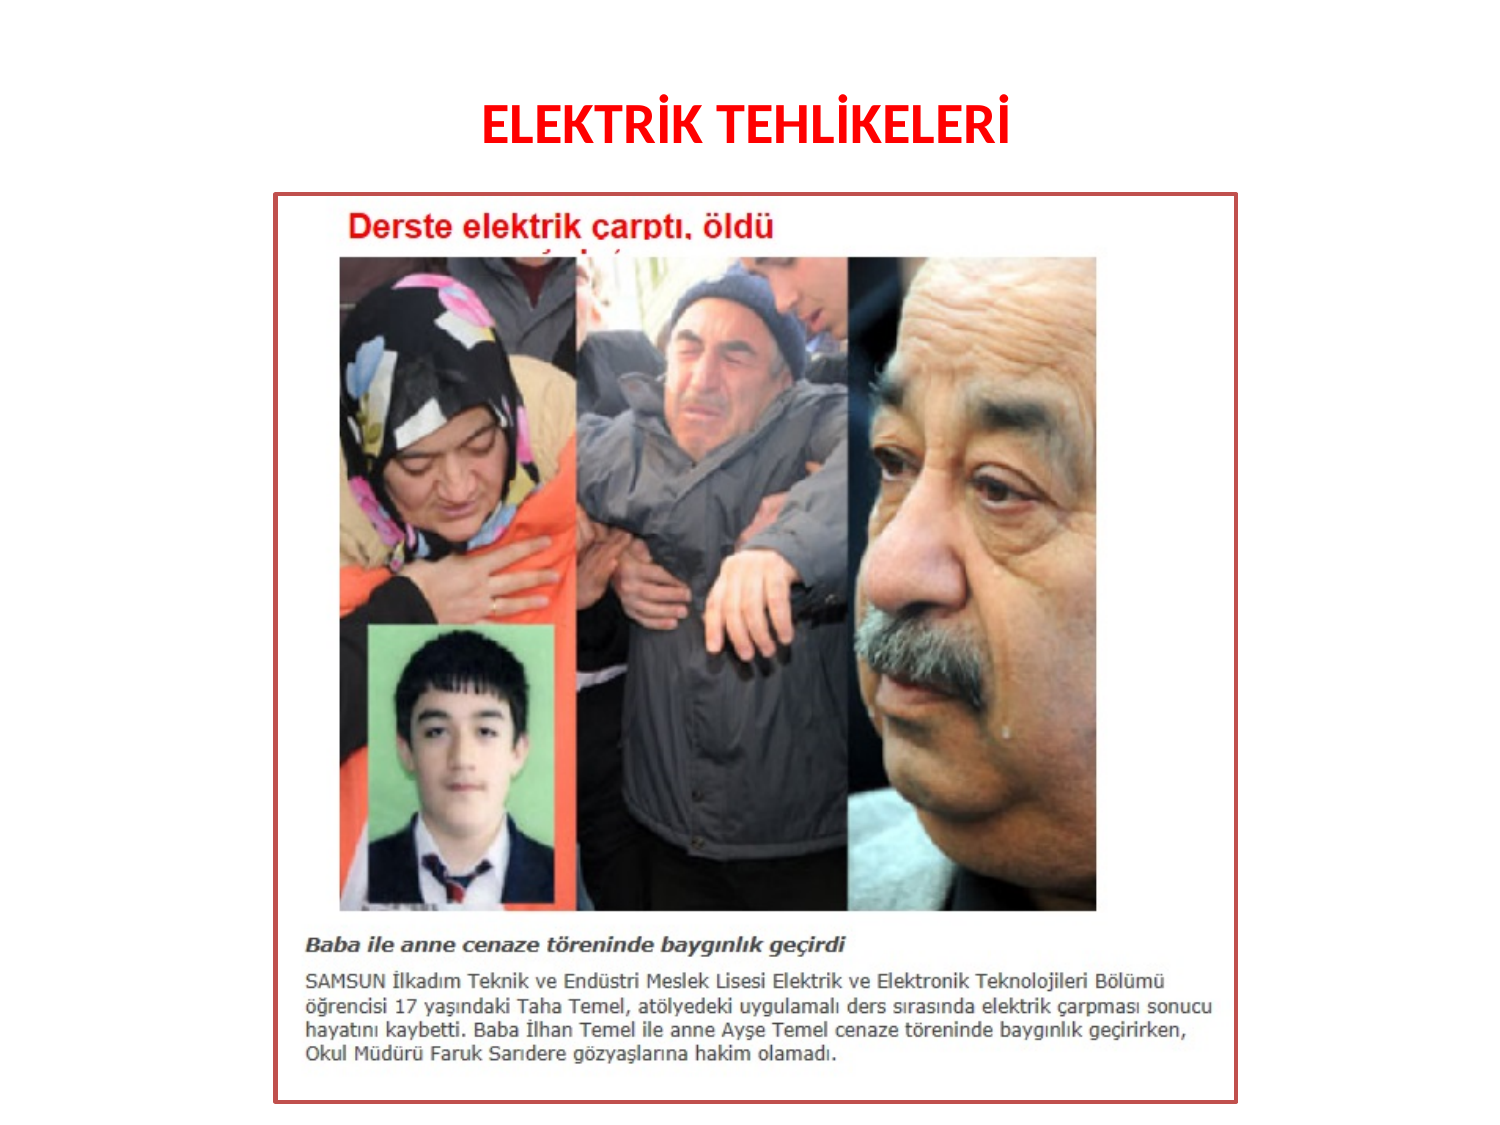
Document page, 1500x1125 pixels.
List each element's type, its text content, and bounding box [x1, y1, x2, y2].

picture [277, 196, 1235, 1100]
text_box ELEKTRİK TEHLİKELERİ [466, 78, 1046, 163]
